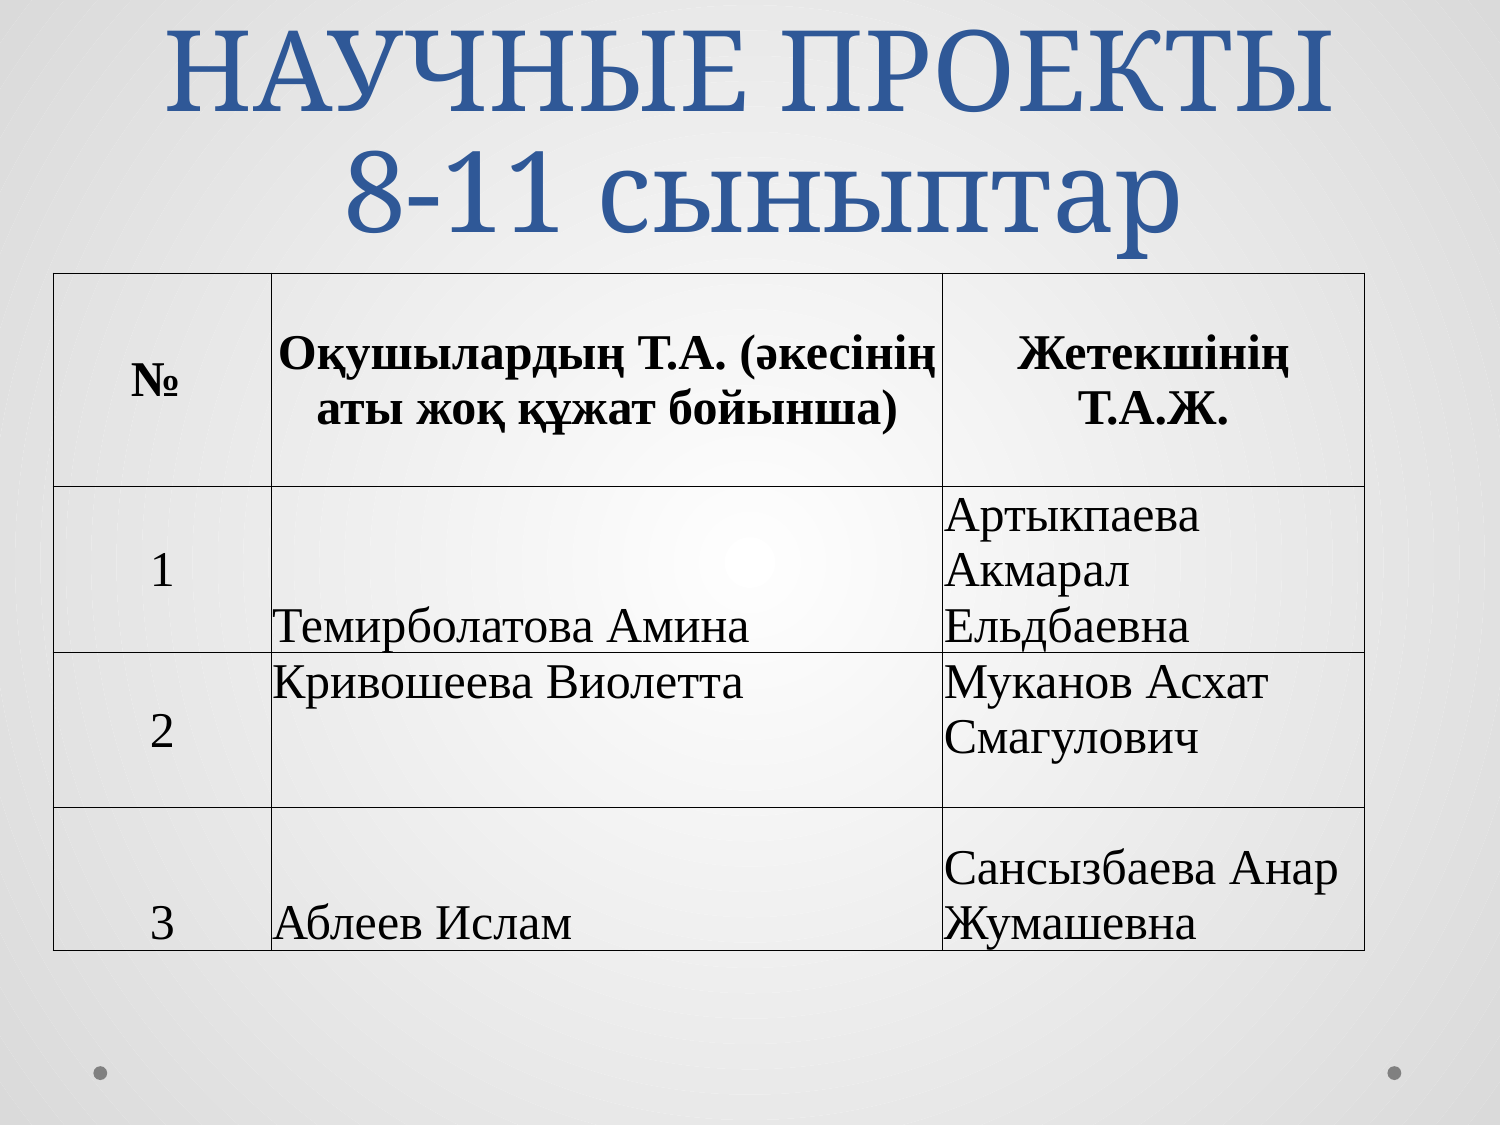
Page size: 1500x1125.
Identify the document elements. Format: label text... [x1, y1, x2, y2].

title НАУЧНЫЕ ПРОЕКТЫ 8-11 сыныптар [75, 0, 1425, 263]
table_cell 2 [54, 653, 271, 807]
table_cell 1 [54, 487, 271, 652]
table_cell Муканов Асхат Смагулович [943, 653, 1364, 807]
table_cell Артыкпаева Акмарал Ельдбаевна [943, 487, 1364, 652]
table_header № [54, 274, 271, 486]
table_cell Кривошеева Виолетта [272, 653, 942, 807]
table_cell Темирболатова Амина [272, 487, 942, 652]
table_header Жетекшінің Т.А.Ж. [943, 274, 1364, 486]
table_cell Сансызбаева Анар Жумашевна [943, 808, 1364, 950]
table_header Оқушылардың Т.А. (әкесінің аты жоқ құжат бойынша) [272, 274, 942, 486]
table_cell 3 [54, 808, 271, 950]
table_cell Аблеев Ислам [272, 808, 942, 950]
